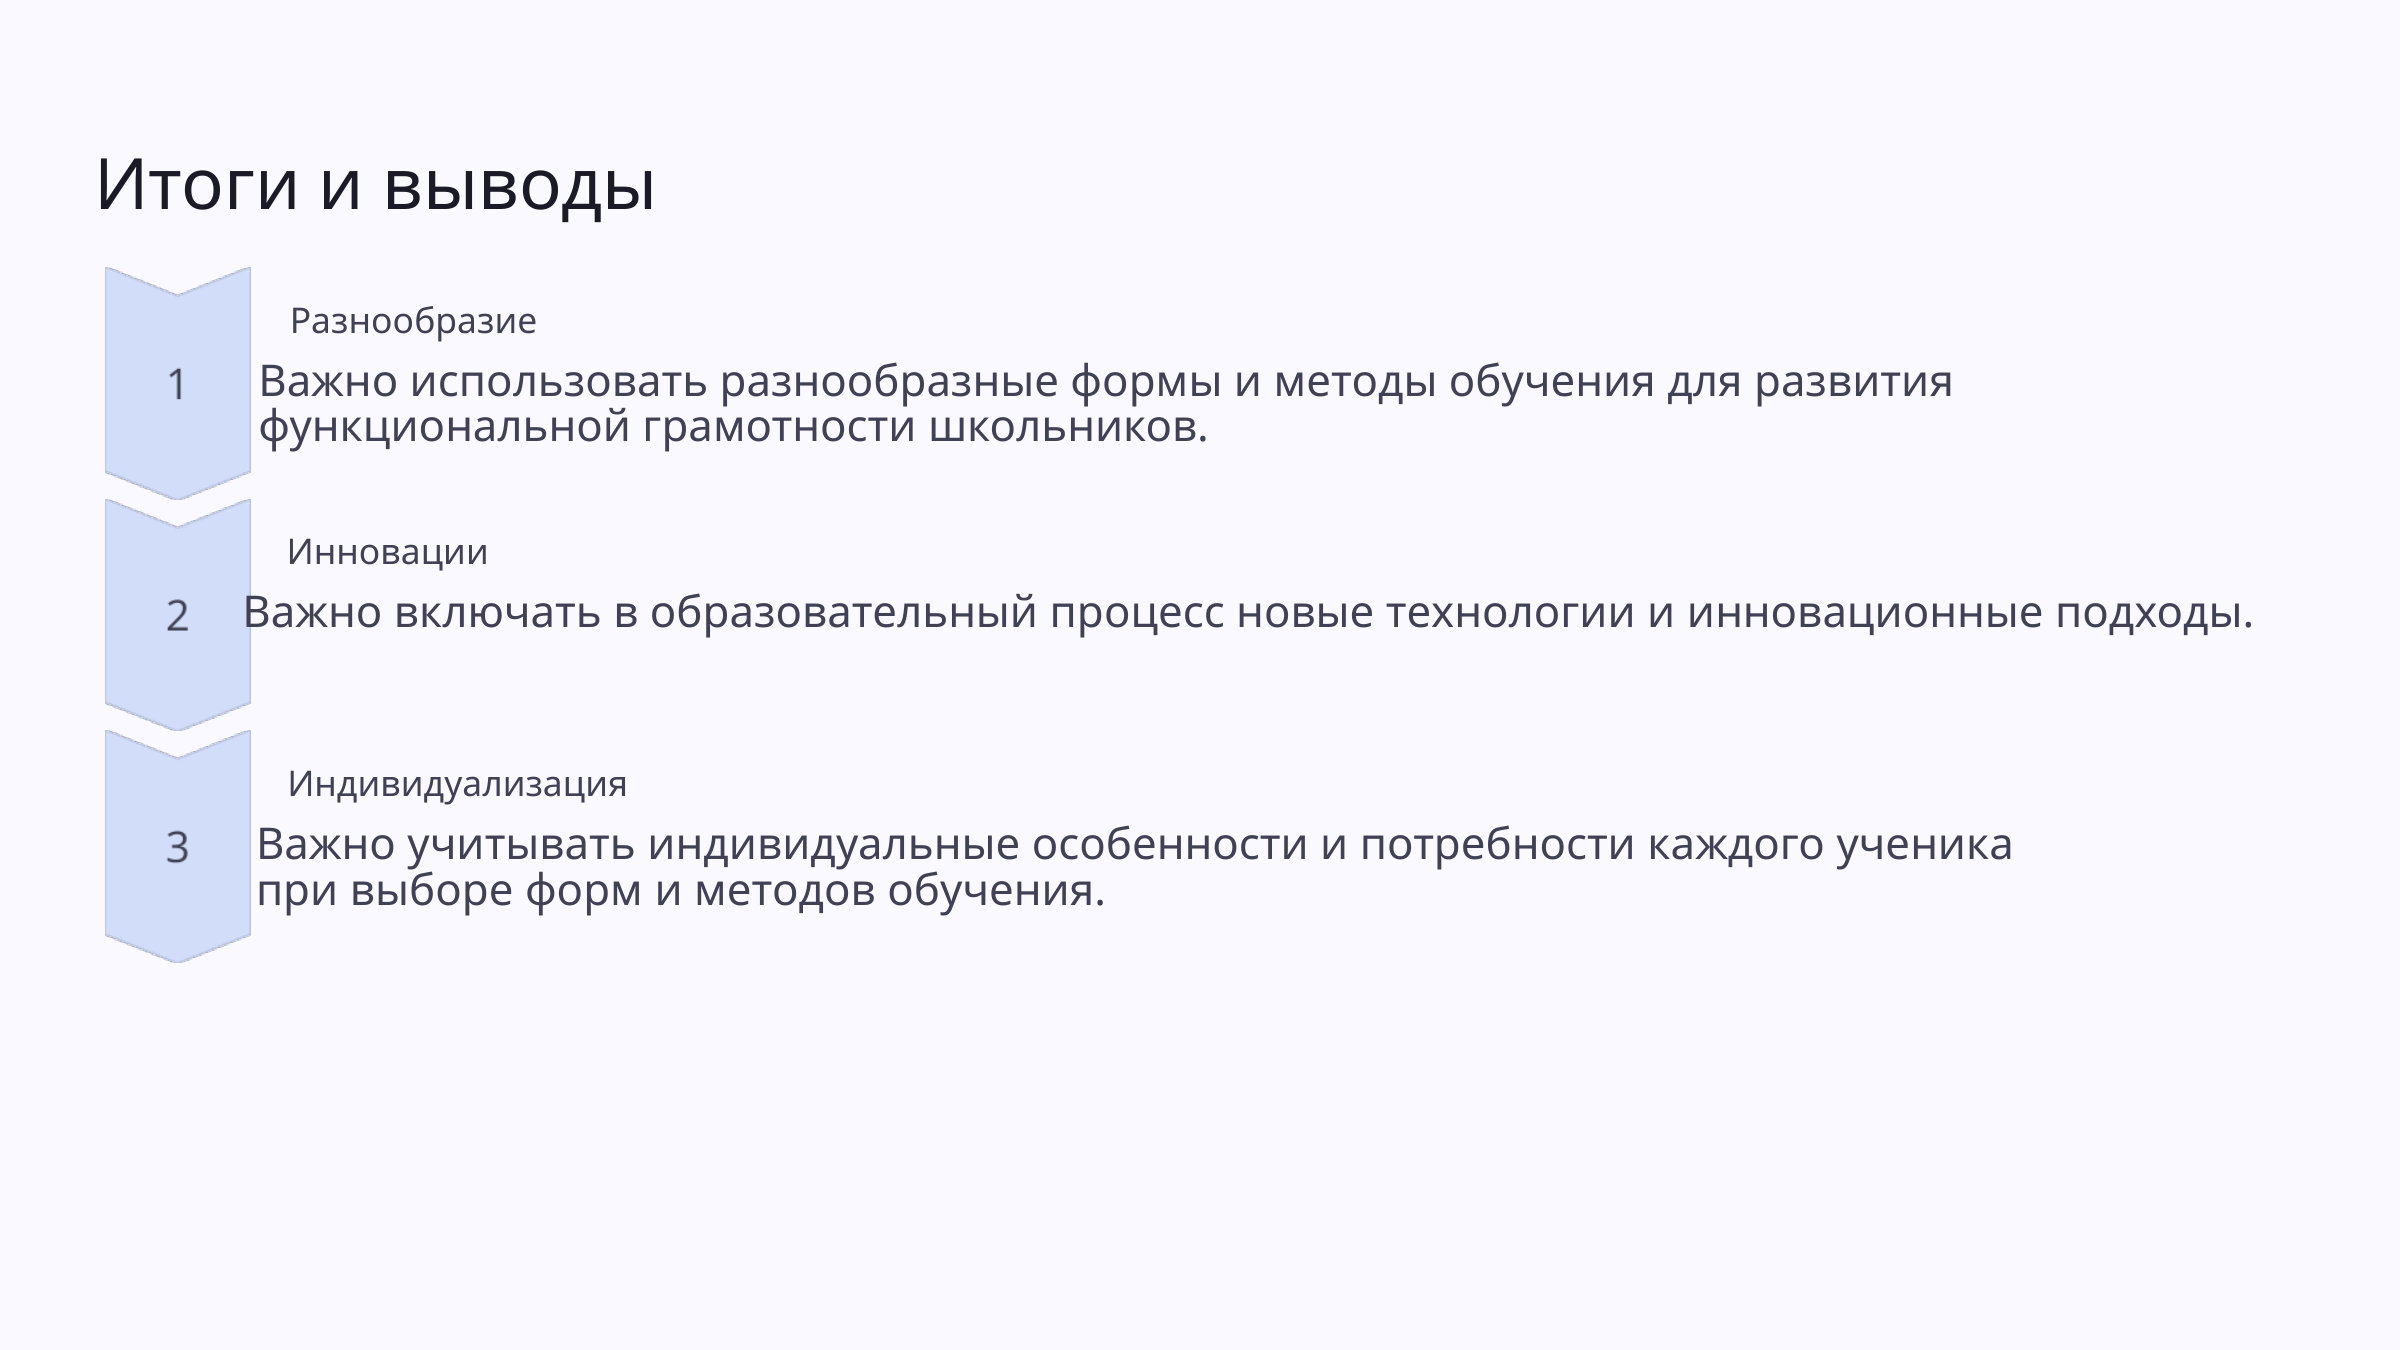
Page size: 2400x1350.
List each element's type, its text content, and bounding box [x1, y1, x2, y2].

text_box Важно использовать разнообразные формы и методы обучения для развития функциональной грамотности школьников. [258, 359, 1955, 451]
text_box Важно включать в образовательный процесс новые технологии и инновационные подходы. [251, 590, 2256, 637]
text_box Важно учитывать индивидуальные особенности и потребности каждого ученика при выборе форм и методов обучения. [256, 822, 2015, 914]
picture [105, 267, 251, 963]
text_box Инновации [286, 528, 489, 572]
text_box Разнообразие [289, 296, 538, 341]
text_box Индивидуализация [287, 759, 629, 804]
text_box Итоги и выводы [94, 133, 659, 224]
